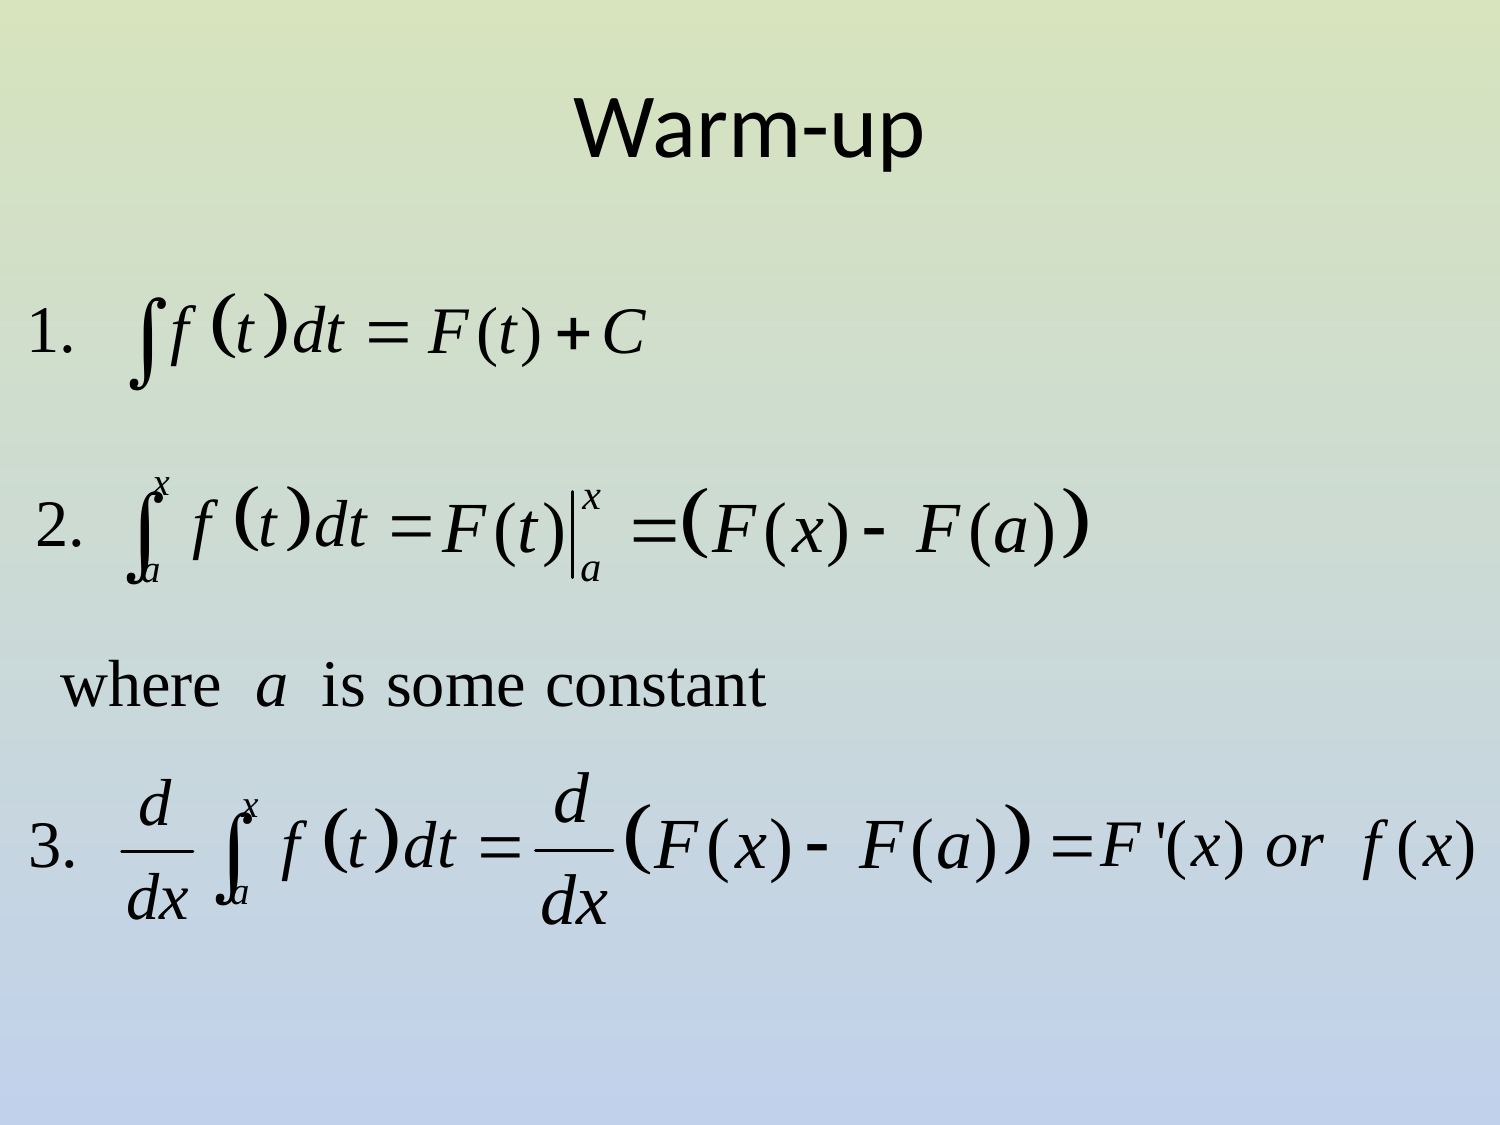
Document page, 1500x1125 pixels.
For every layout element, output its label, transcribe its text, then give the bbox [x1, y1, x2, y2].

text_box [428, 462, 1095, 595]
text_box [19, 762, 518, 935]
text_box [523, 753, 1040, 941]
title Warm-up [112, 0, 1388, 242]
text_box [1043, 804, 1492, 895]
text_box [25, 451, 436, 597]
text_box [22, 274, 412, 397]
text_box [416, 292, 661, 382]
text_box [49, 644, 781, 735]
